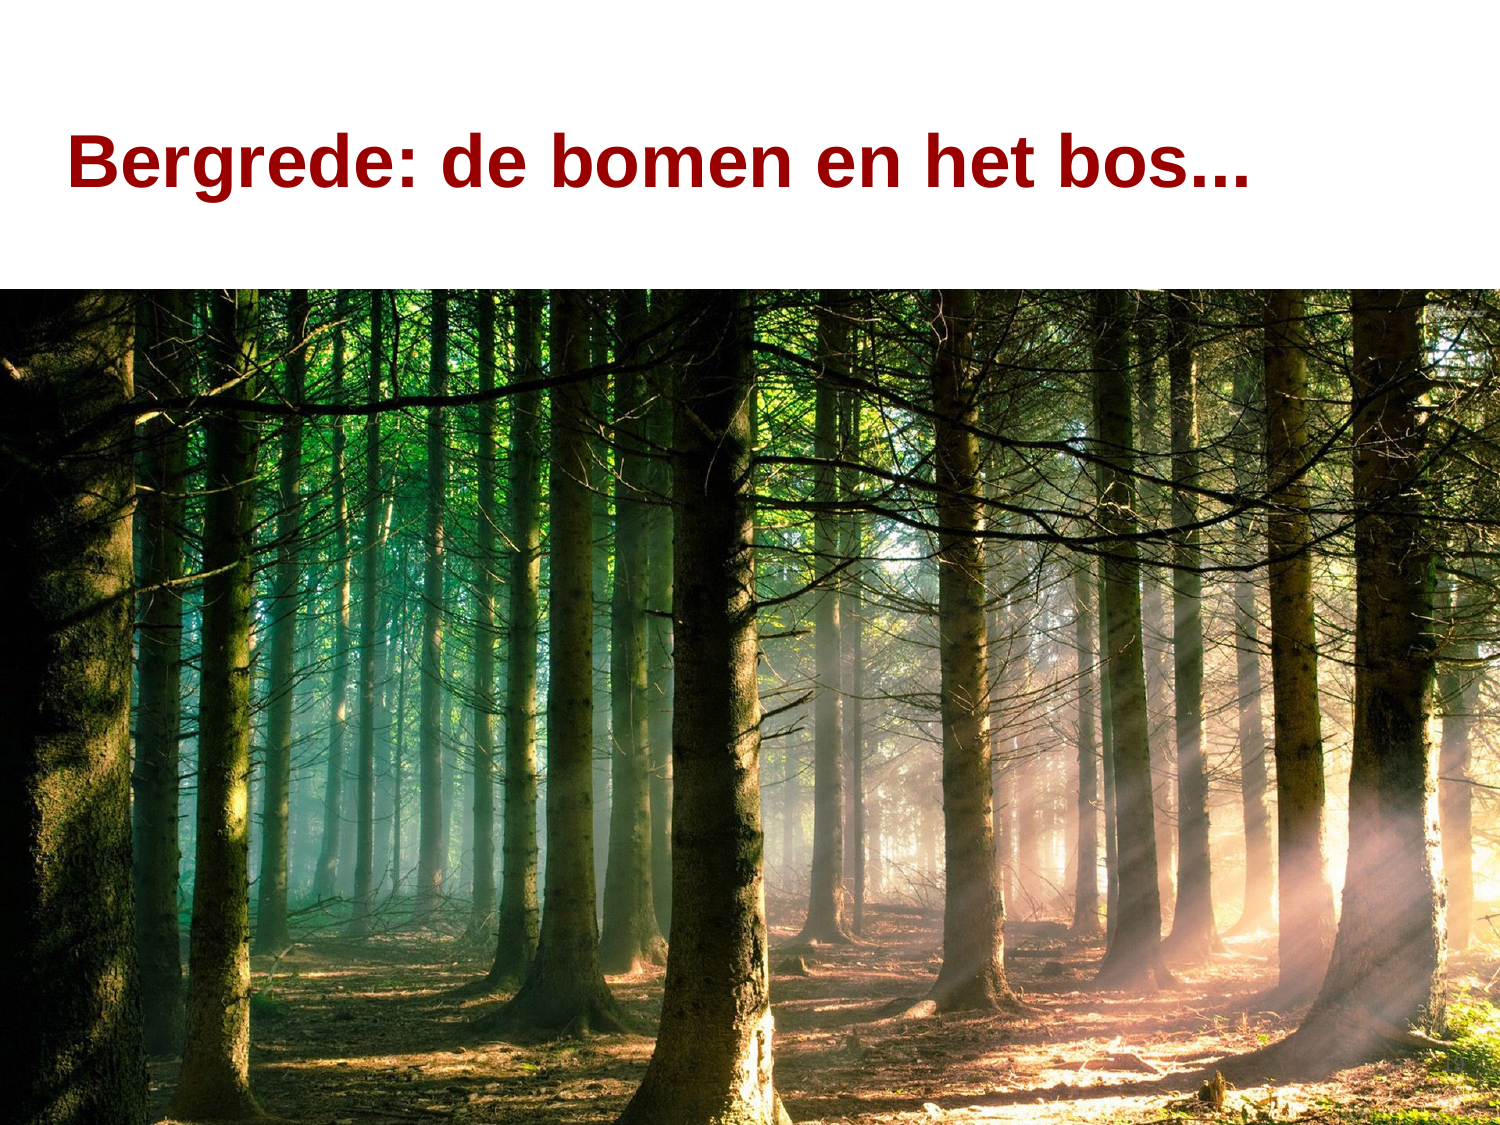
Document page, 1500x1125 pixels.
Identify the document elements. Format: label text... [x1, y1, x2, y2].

picture [0, 289, 1500, 1125]
title Bergrede: de bomen en het bos... [51, 97, 1449, 223]
